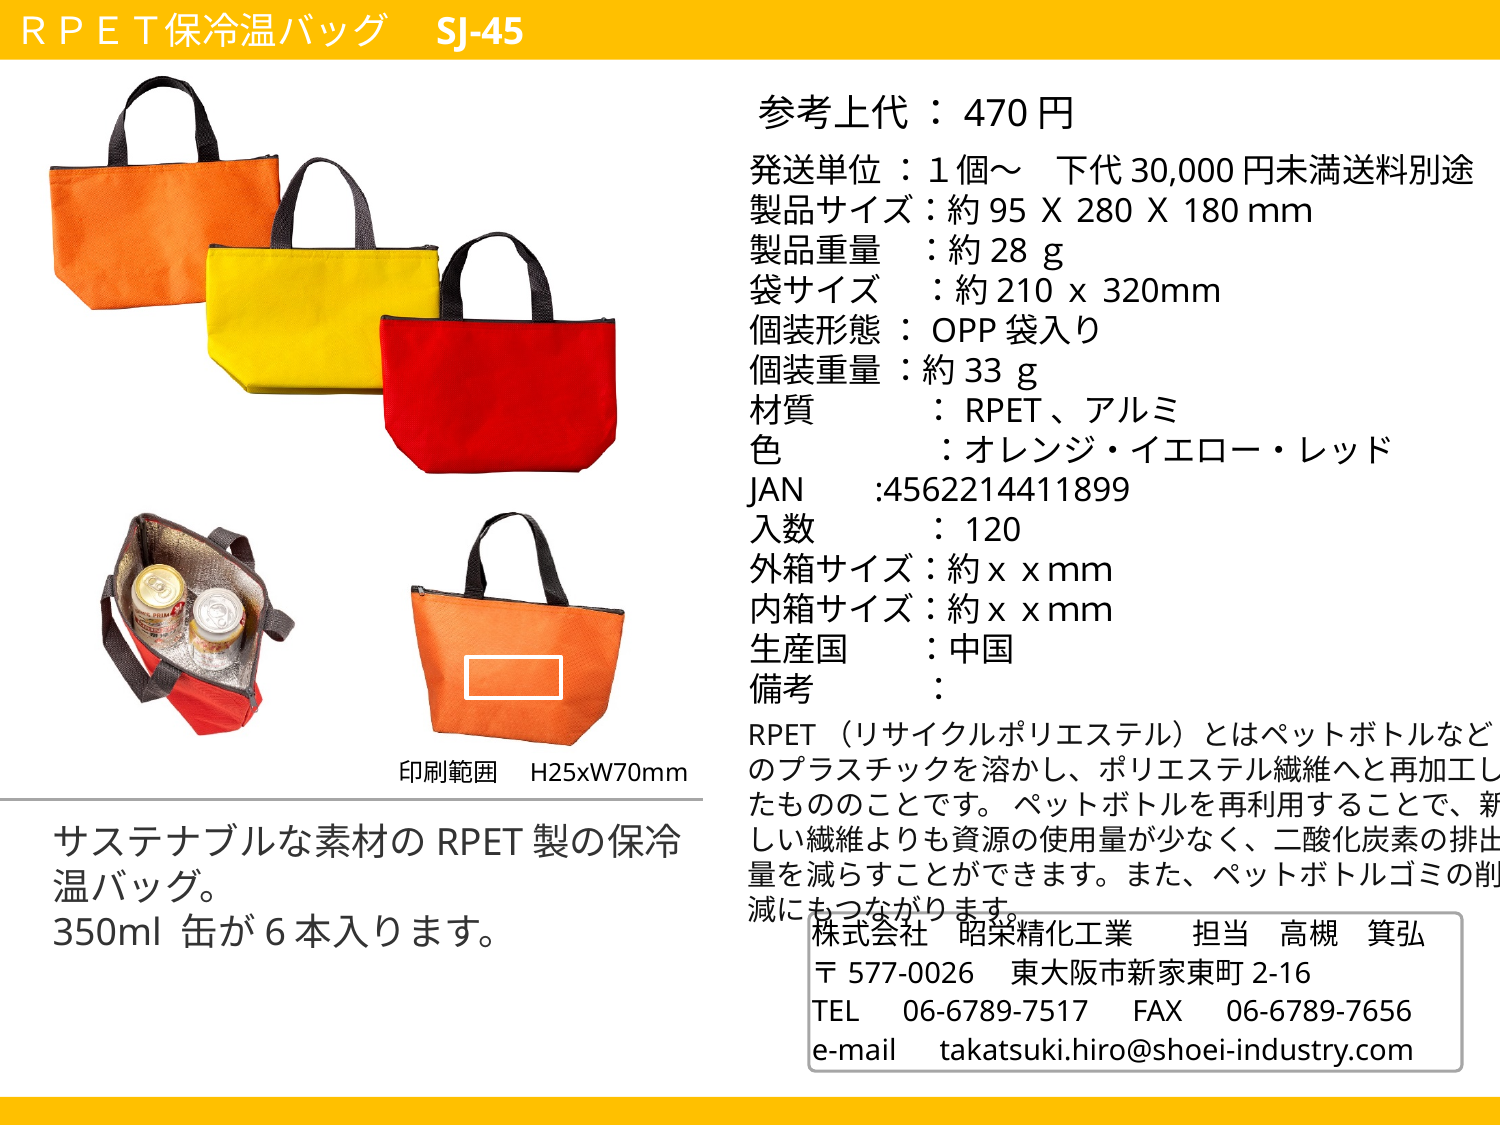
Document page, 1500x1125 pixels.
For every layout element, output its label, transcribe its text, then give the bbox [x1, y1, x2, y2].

text_box ＲＰＥＴ保冷温バッグ SJ-45 [0, 0, 1500, 60]
text_box 株式会社 昭栄精化工業 担当 高槻 箕弘 〒577-0026 東大阪市新家東町2-16 TEL 06-6789-7517 FAX 06-6789-7656 e-mail takatsuki.hiro@shoei-industry.com [807, 934, 1500, 1085]
text_box サステナブルな素材のRPET製の保冷温バッグ。 350ml 缶が6本入ります。 [37, 810, 733, 961]
text_box RPET（リサイクルポリエステル）とはペットボトルなどのプラスチックを溶かし、ポリエステル繊維へと再加工したもののことです。 ペットボトルを再利用することで、新しい繊維よりも資源の使用量が少なく、二酸化炭素の排出量を減らすことができます。また、ペットボトルゴミの削減にもつながります。 [732, 709, 1500, 934]
picture [0, 65, 646, 763]
text_box [0, 1095, 1500, 1125]
text_box 発送単位 ：１個～ 下代30,000円未満送料別途 製品サイズ：約95Ｘ280Ｘ180ｍｍ 製品重量 ：約28ｇ 袋サイズ ：約210ｘ320mm 個装形態 ：OPP袋入り 個装重量 ：約33ｇ 材質 ：RPET、アルミ 色 ：オレンジ・イエロー・レッド JAN :4562214411899 入数 ：120 外箱サイズ：約ｘｘｍｍ 内箱サイズ：約ｘｘｍｍ 生産国 ：中国 備考 ： [734, 141, 1493, 709]
text_box 参考上代 ：470円 [744, 81, 1294, 142]
text_box 印刷範囲 H25xW70mm [384, 748, 732, 794]
